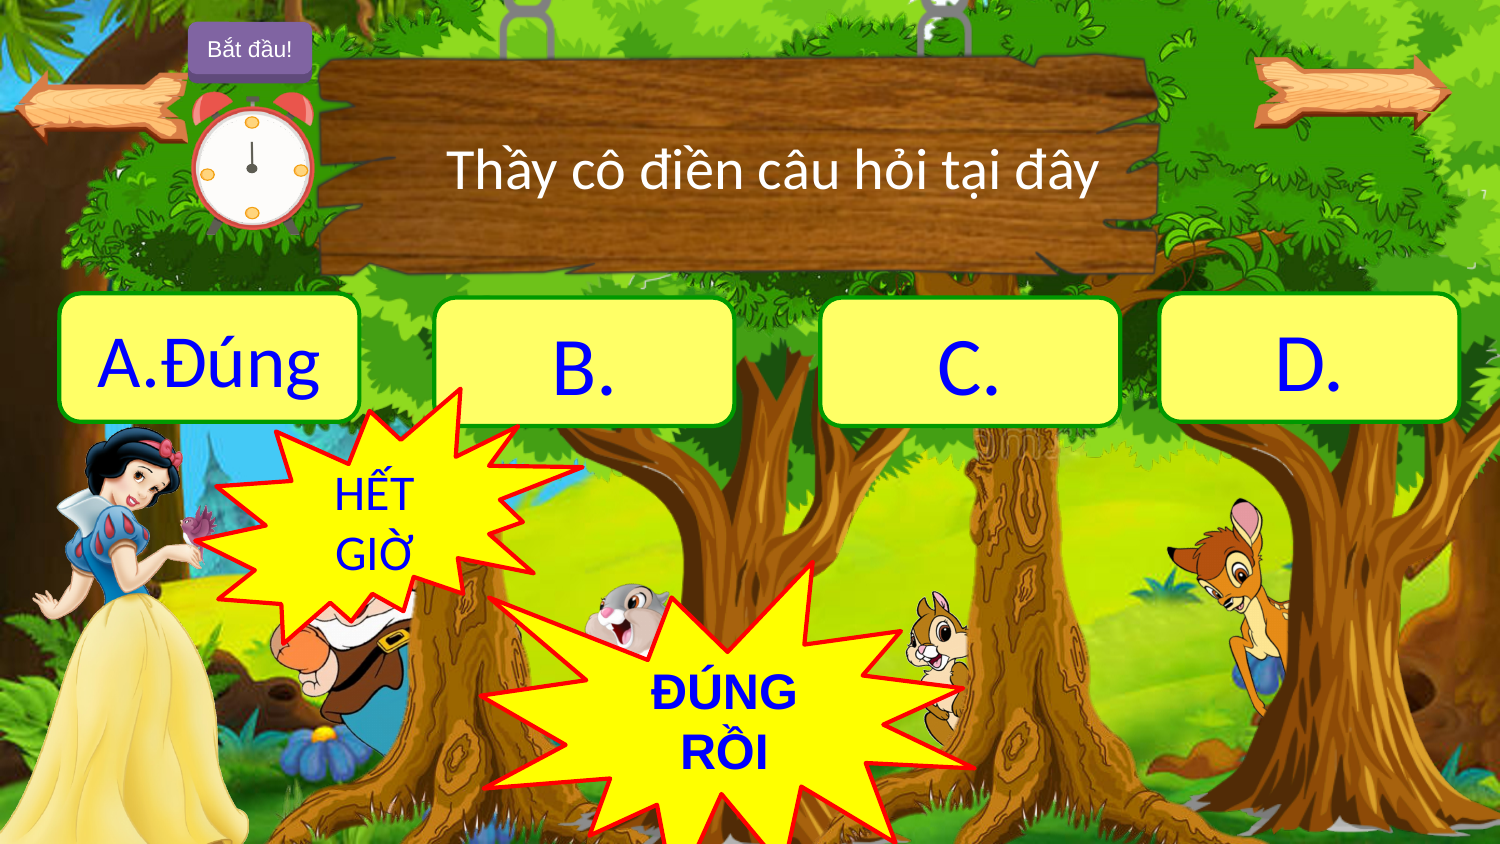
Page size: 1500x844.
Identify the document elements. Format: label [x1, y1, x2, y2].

text_box [244, 115, 260, 129]
picture [0, 0, 1500, 844]
text_box [199, 168, 216, 182]
text_box [244, 206, 260, 220]
text_box [187, 21, 313, 84]
text_box [293, 164, 309, 178]
